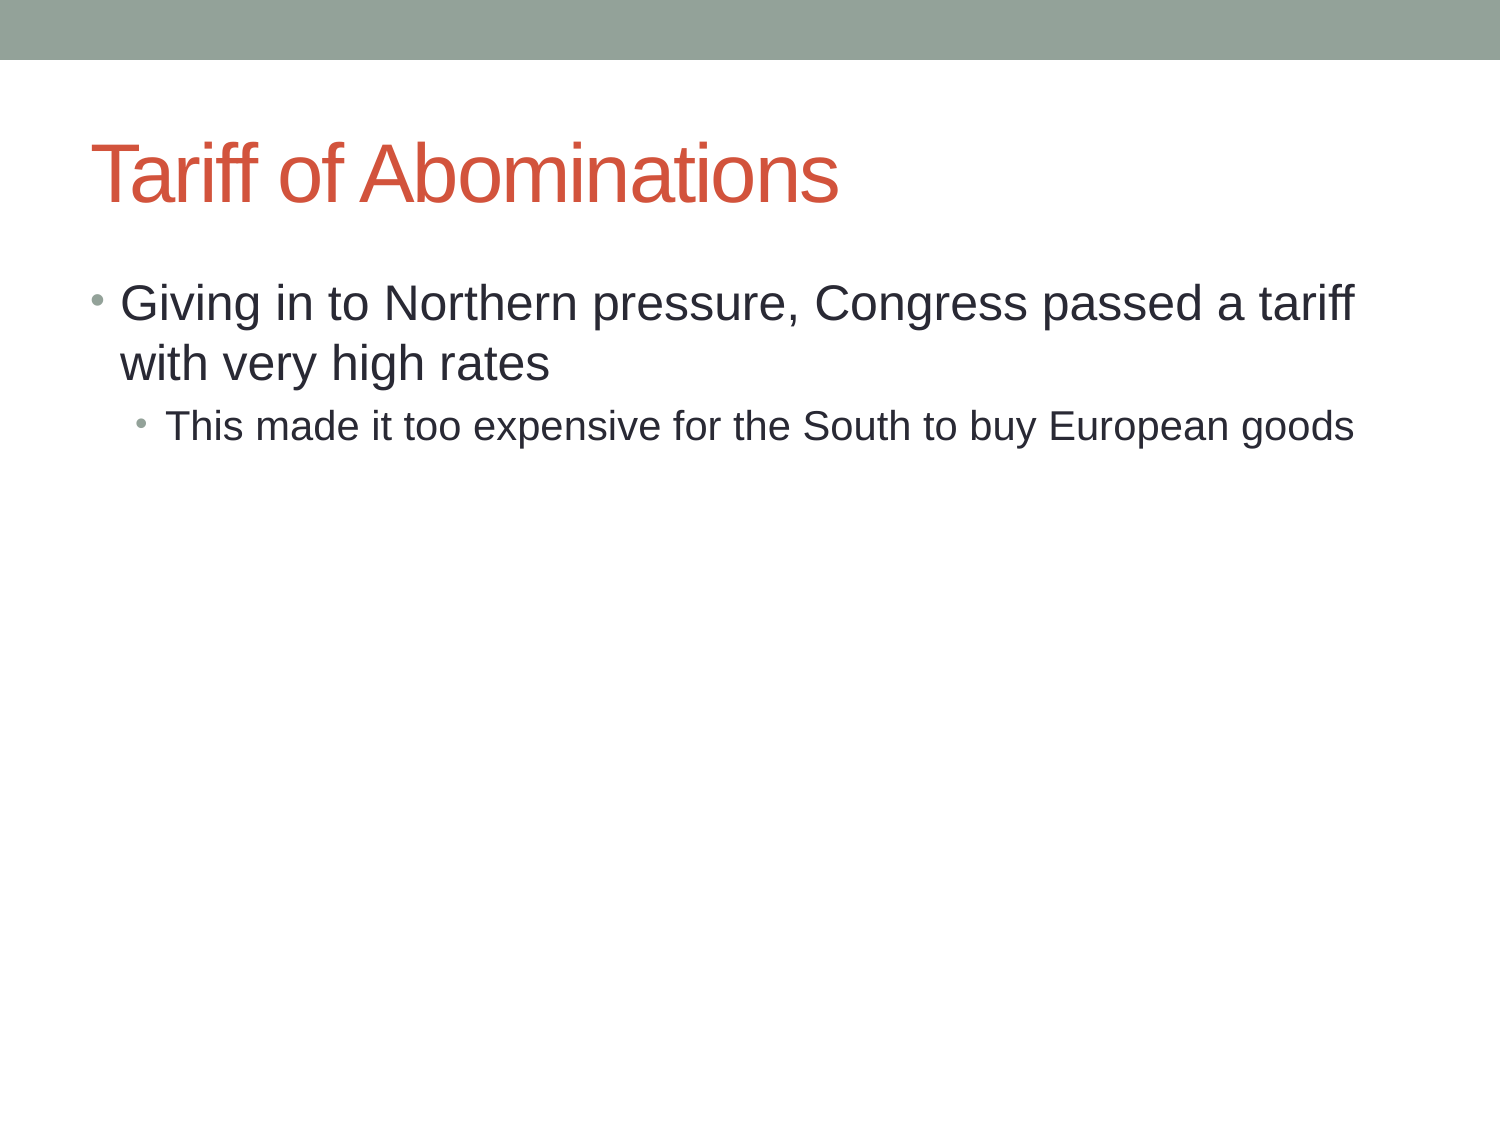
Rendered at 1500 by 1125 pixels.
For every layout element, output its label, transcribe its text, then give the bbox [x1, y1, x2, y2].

list Giving in to Northern pressure, Congress passed a tariff with very high rates This made it too expensive for the South to buy European goods [75, 262, 1425, 1063]
title Tariff of Abominations [75, 87, 1425, 250]
